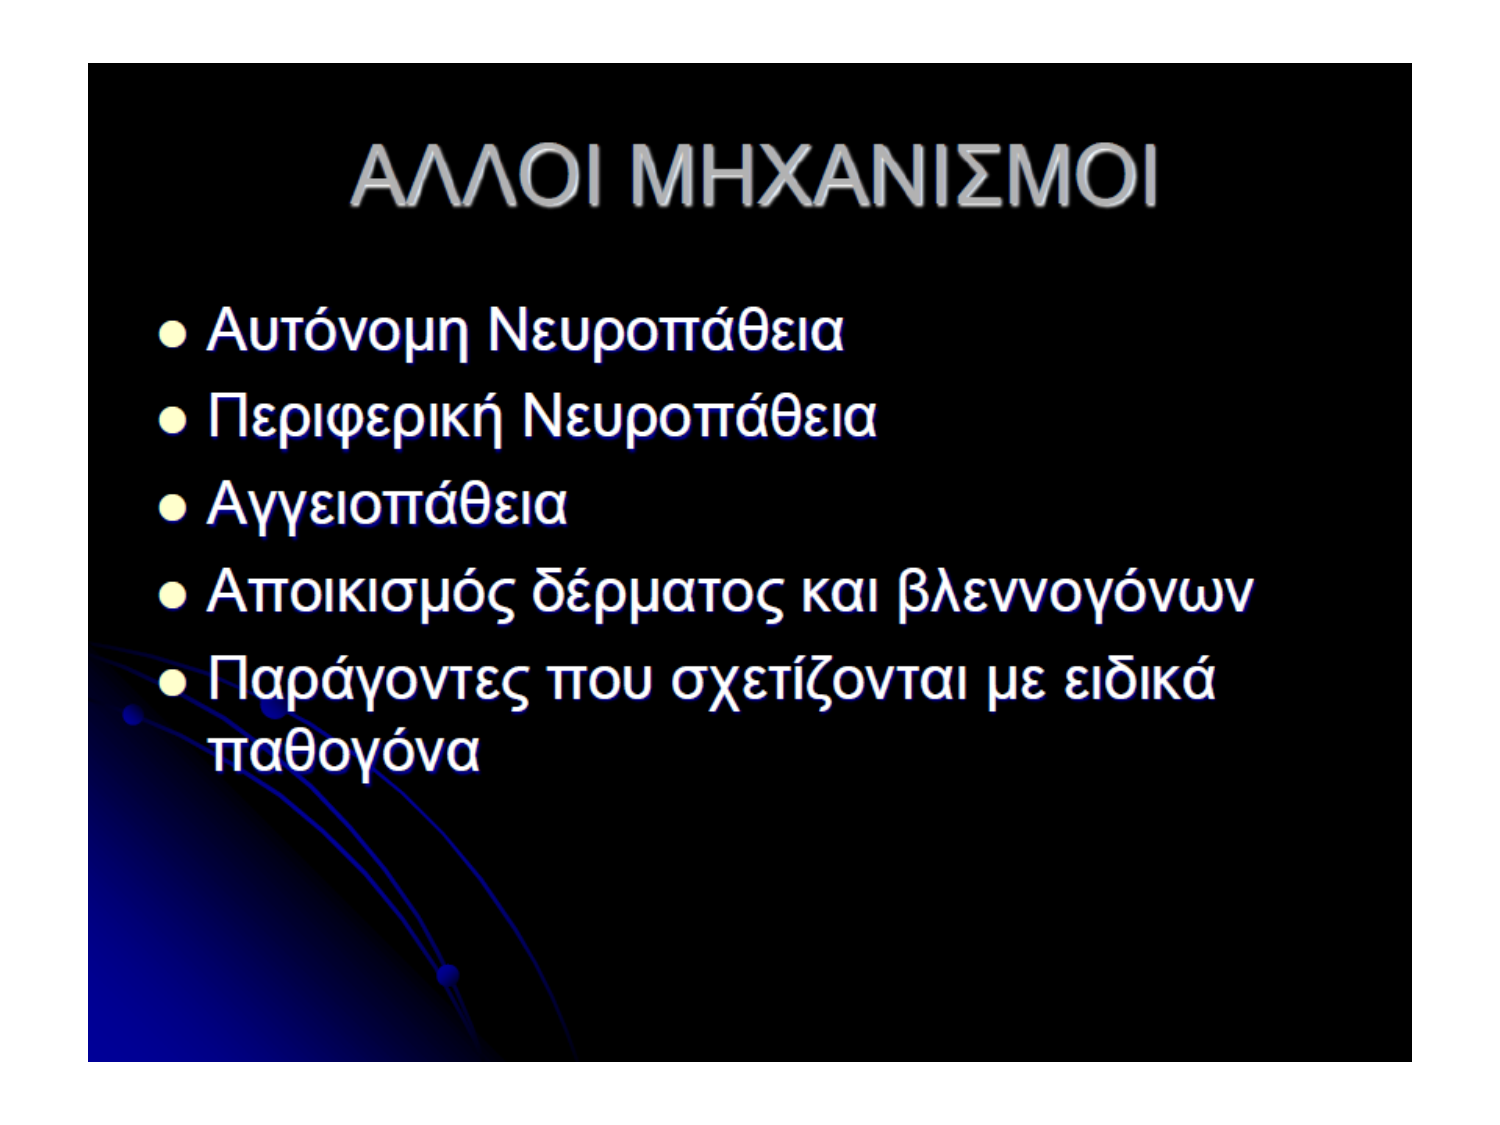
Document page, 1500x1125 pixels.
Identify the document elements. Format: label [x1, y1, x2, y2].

picture [87, 63, 1412, 1062]
